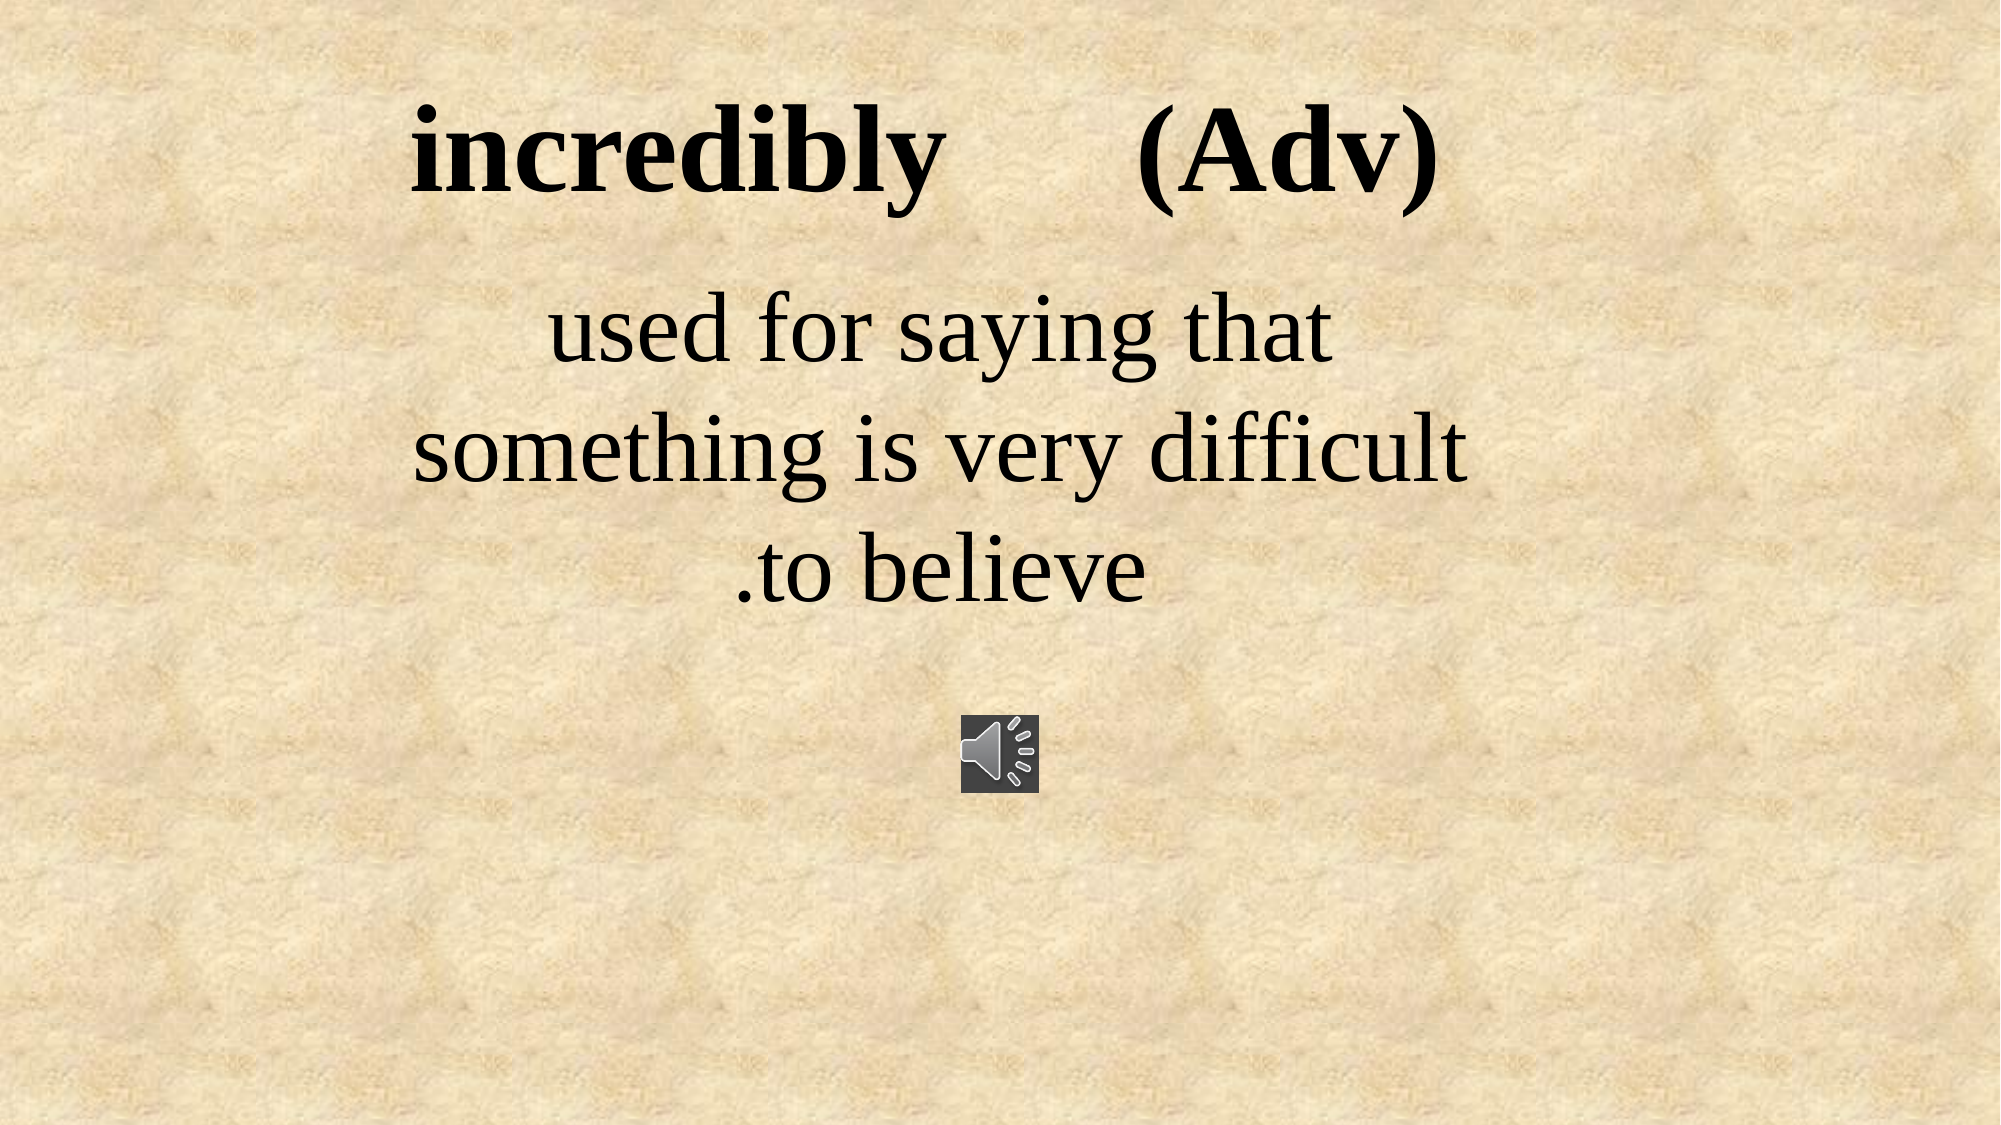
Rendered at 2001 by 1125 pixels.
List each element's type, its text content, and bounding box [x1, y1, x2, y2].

text_box used for saying that something is very difficult to believe. [371, 254, 1510, 629]
text_box incredibly (Adv) [394, 59, 1457, 225]
picture [0, 0, 2001, 1125]
